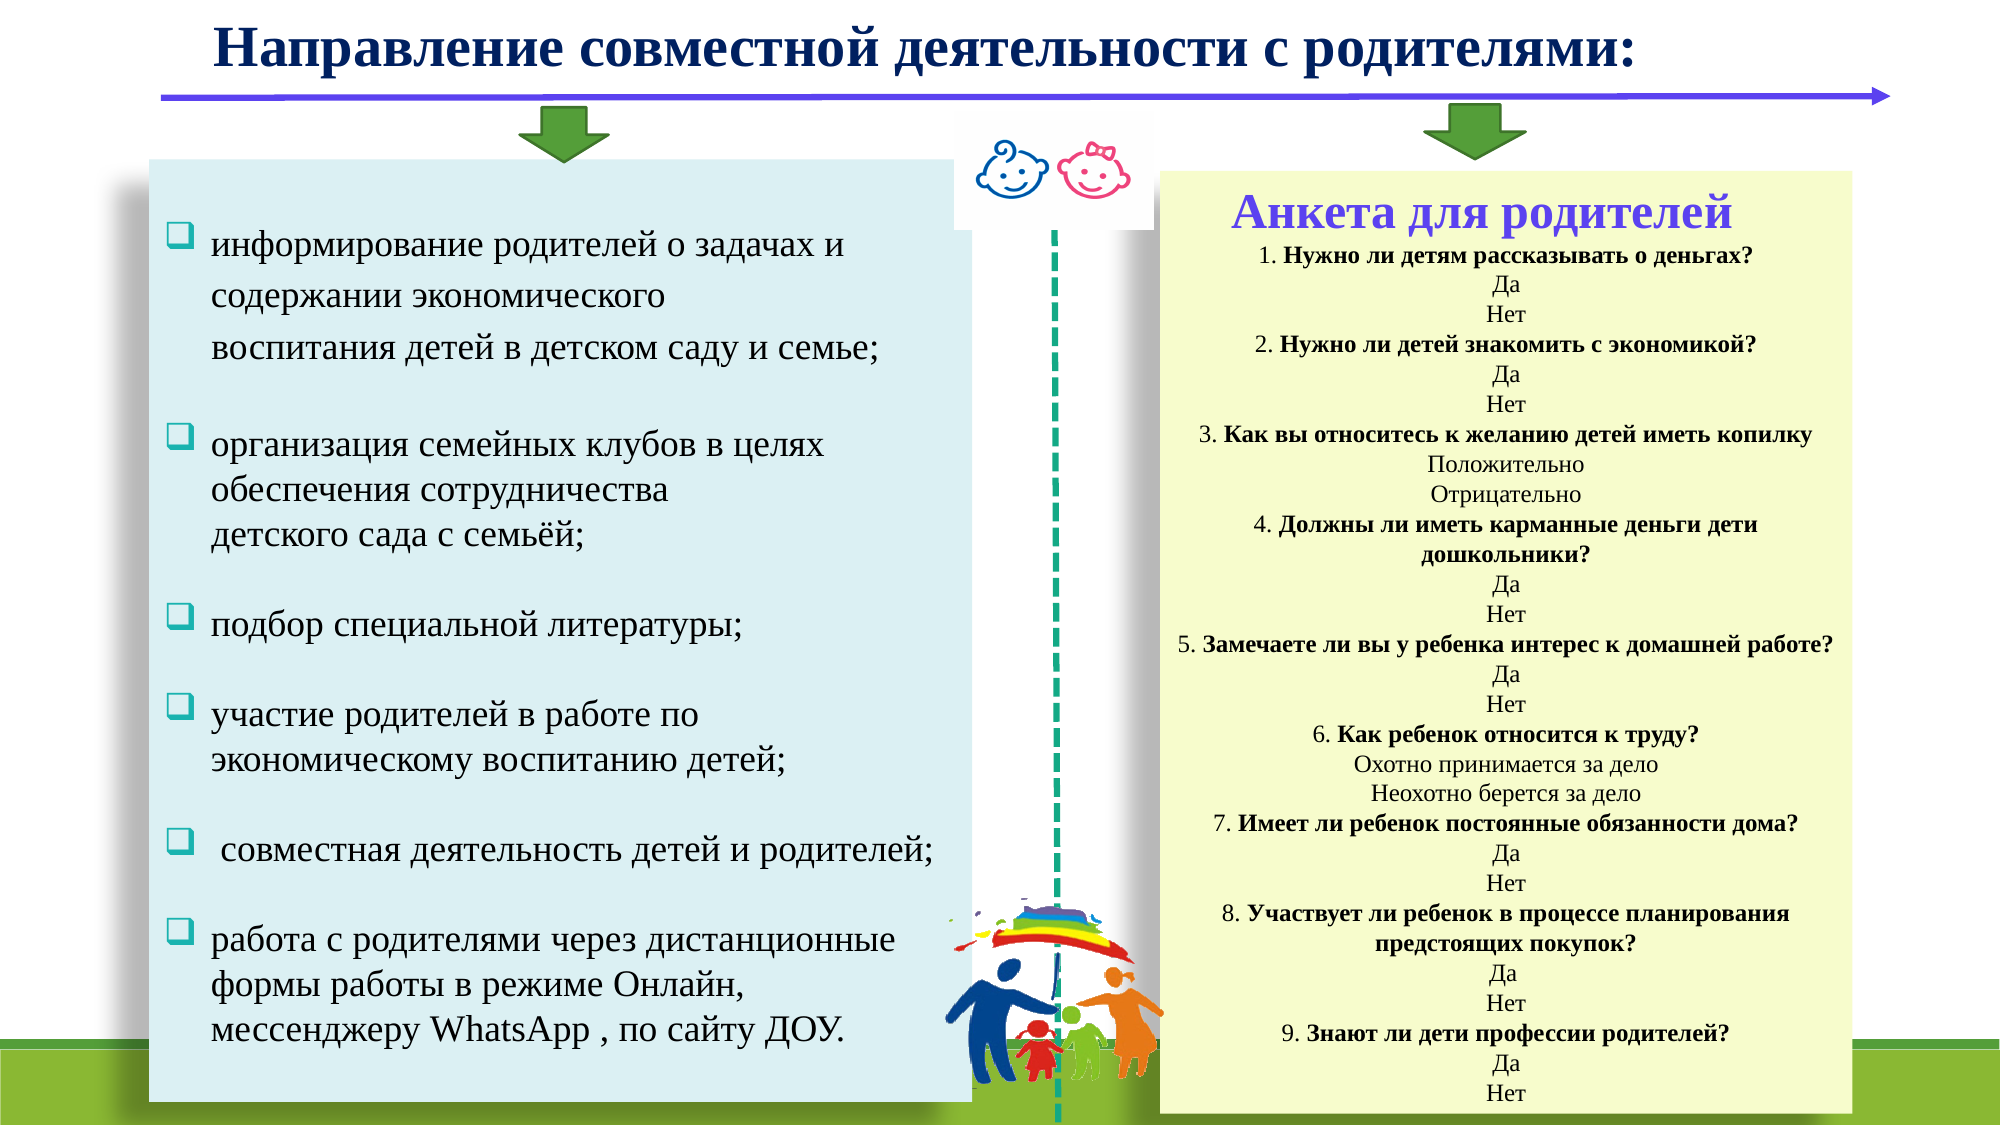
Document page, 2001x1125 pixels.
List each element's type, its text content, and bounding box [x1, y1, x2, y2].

text_box Анкета для родителей [1216, 170, 1748, 246]
text_box информирование родителей о задачах и содержании экономического воспитания детей в детском саду и семье; организация семейных клубов в целях обеспечения сотрудничества детского сада с семьёй; подбор специальной литературы; участие родителей в работе по экономическому воспитанию детей; совместная деятельность детей и родителей; работа с родителями через дистанционные формы работы в режиме Онлайн, мессенджеру WhatsApp , по сайту ДОУ. [148, 158, 973, 1103]
text_box 1. Нужно ли детям рассказывать о деньгах? Да Нет 2. Нужно ли детей знакомить с экономикой? Да Нет 3. Как вы относитесь к желанию детей иметь копилку Положительно Отрицательно 4. Должны ли иметь карманные деньги дети дошкольники? Да Нет 5. Замечаете ли вы у ребенка интерес к домашней работе? Да Нет 6. Как ребенок относится к труду? Охотно принимается за дело Неохотно берется за дело 7. Имеет ли ребенок постоянные обязанности дома? Да Нет 8. Участвует ли ребенок в процессе планирования предстоящих покупок? Да Нет 9. Знают ли дети профессии родителей? Да Нет [1159, 170, 1853, 1115]
text_box Направление совместной деятельности с родителями: [199, 0, 1654, 85]
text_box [1053, 238, 1059, 888]
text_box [160, 95, 1892, 99]
text_box [518, 108, 610, 164]
picture [939, 891, 1169, 1090]
text_box [1423, 108, 1527, 161]
picture [954, 111, 1154, 231]
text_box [1053, 1098, 1059, 1125]
